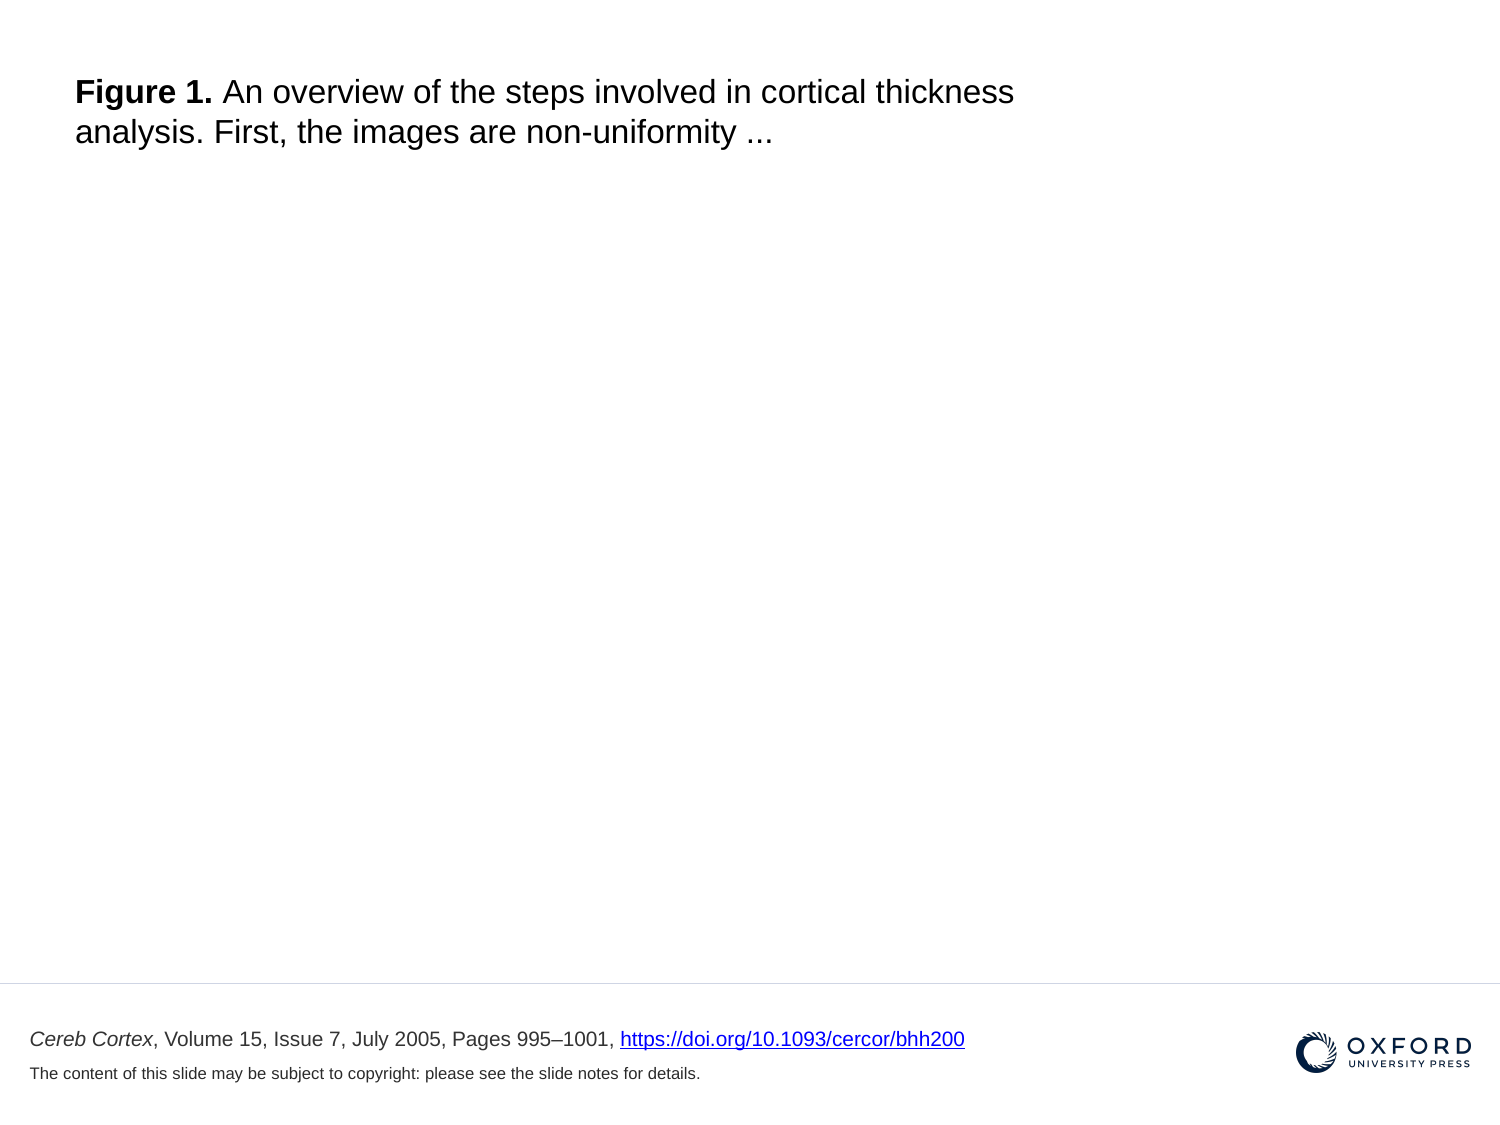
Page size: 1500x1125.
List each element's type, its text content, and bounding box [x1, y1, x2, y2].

title Figure 1. An overview of the steps involved in cortical thickness analysis. First, the images are non-uniformity ... [75, 69, 1078, 171]
picture [1296, 1032, 1471, 1073]
footer Cereb Cortex, Volume 15, Issue 7, July 2005, Pages 995–1001, https://doi.org/10.1093/cercor/bhh200 The content of this slide may be subject to copyright: please see the slide notes for details. [0, 983, 1260, 1125]
